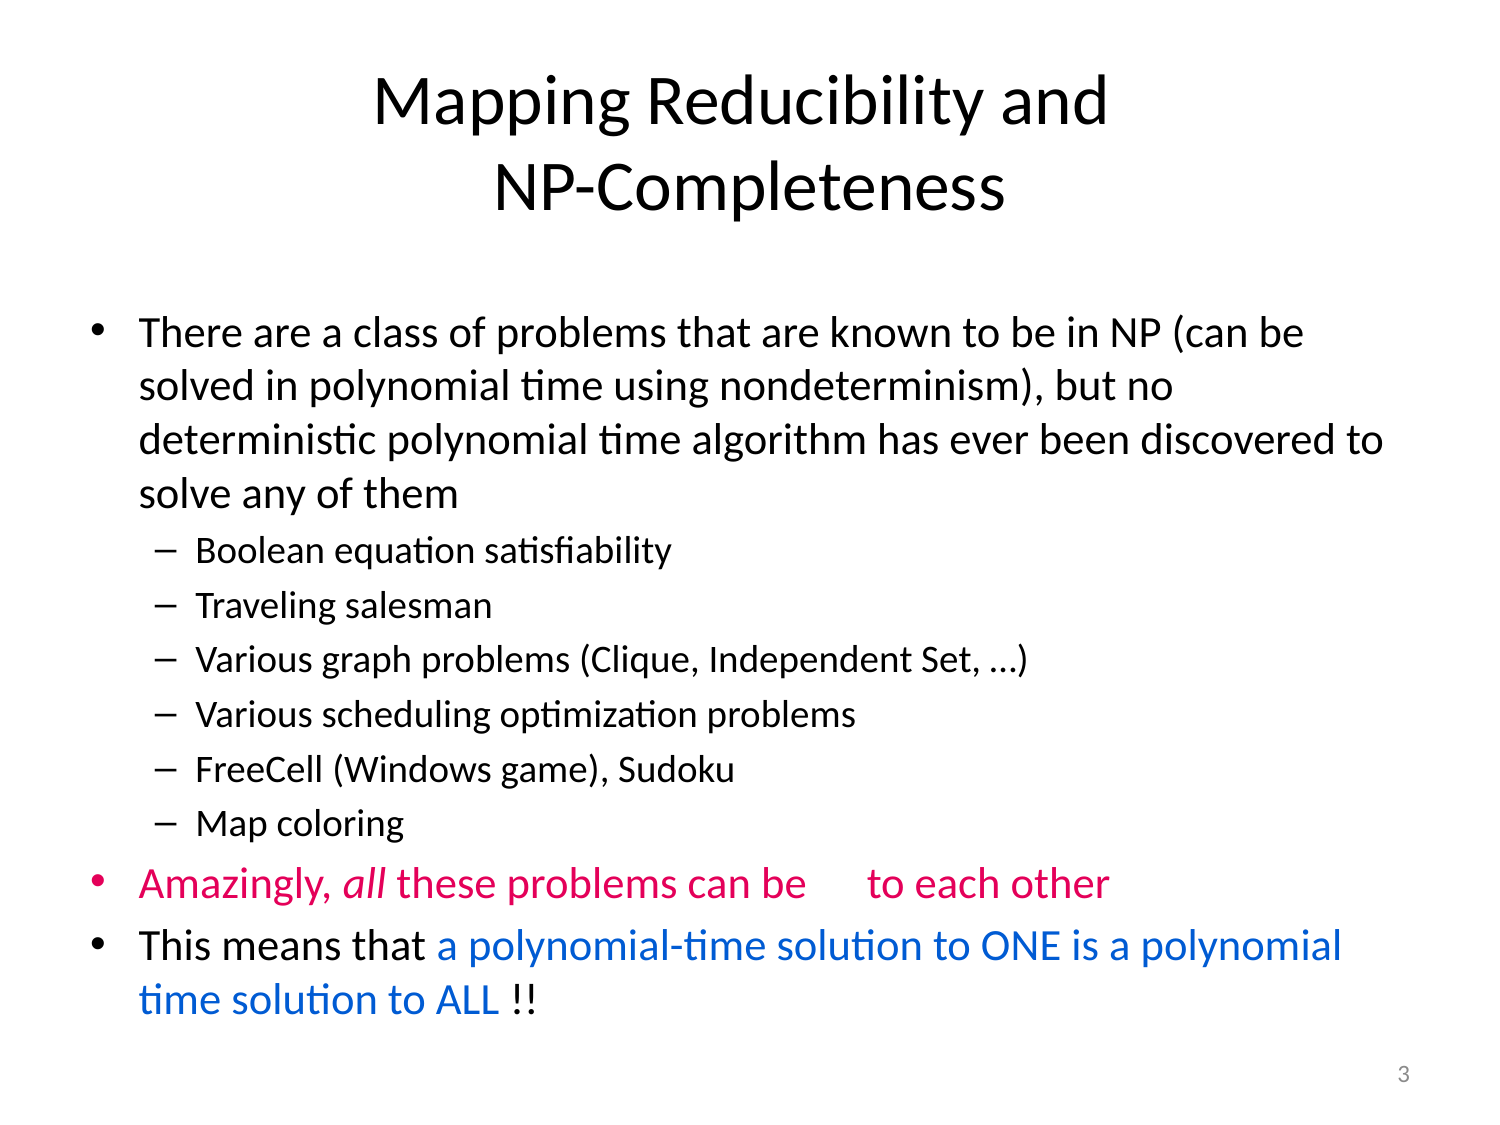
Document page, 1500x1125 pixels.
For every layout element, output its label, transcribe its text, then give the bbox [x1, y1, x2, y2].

list There are a class of problems that are known to be in NP (can be solved in polynomial time using nondeterminism), but no deterministic polynomial time algorithm has ever been discovered to solve any of them Boolean equation satisfiability Traveling salesman Various graph problems (Clique, Independent Set, …) Various scheduling optimization problems FreeCell (Windows game), Sudoku Map coloring Amazingly, all these problems can be to each other This means that a polynomial-time solution to ONE is a polynomial time solution to ALL !! [75, 295, 1425, 1038]
title Mapping Reducibility and NP-Completeness [75, 45, 1425, 233]
slide_number 3 [1074, 1042, 1425, 1103]
